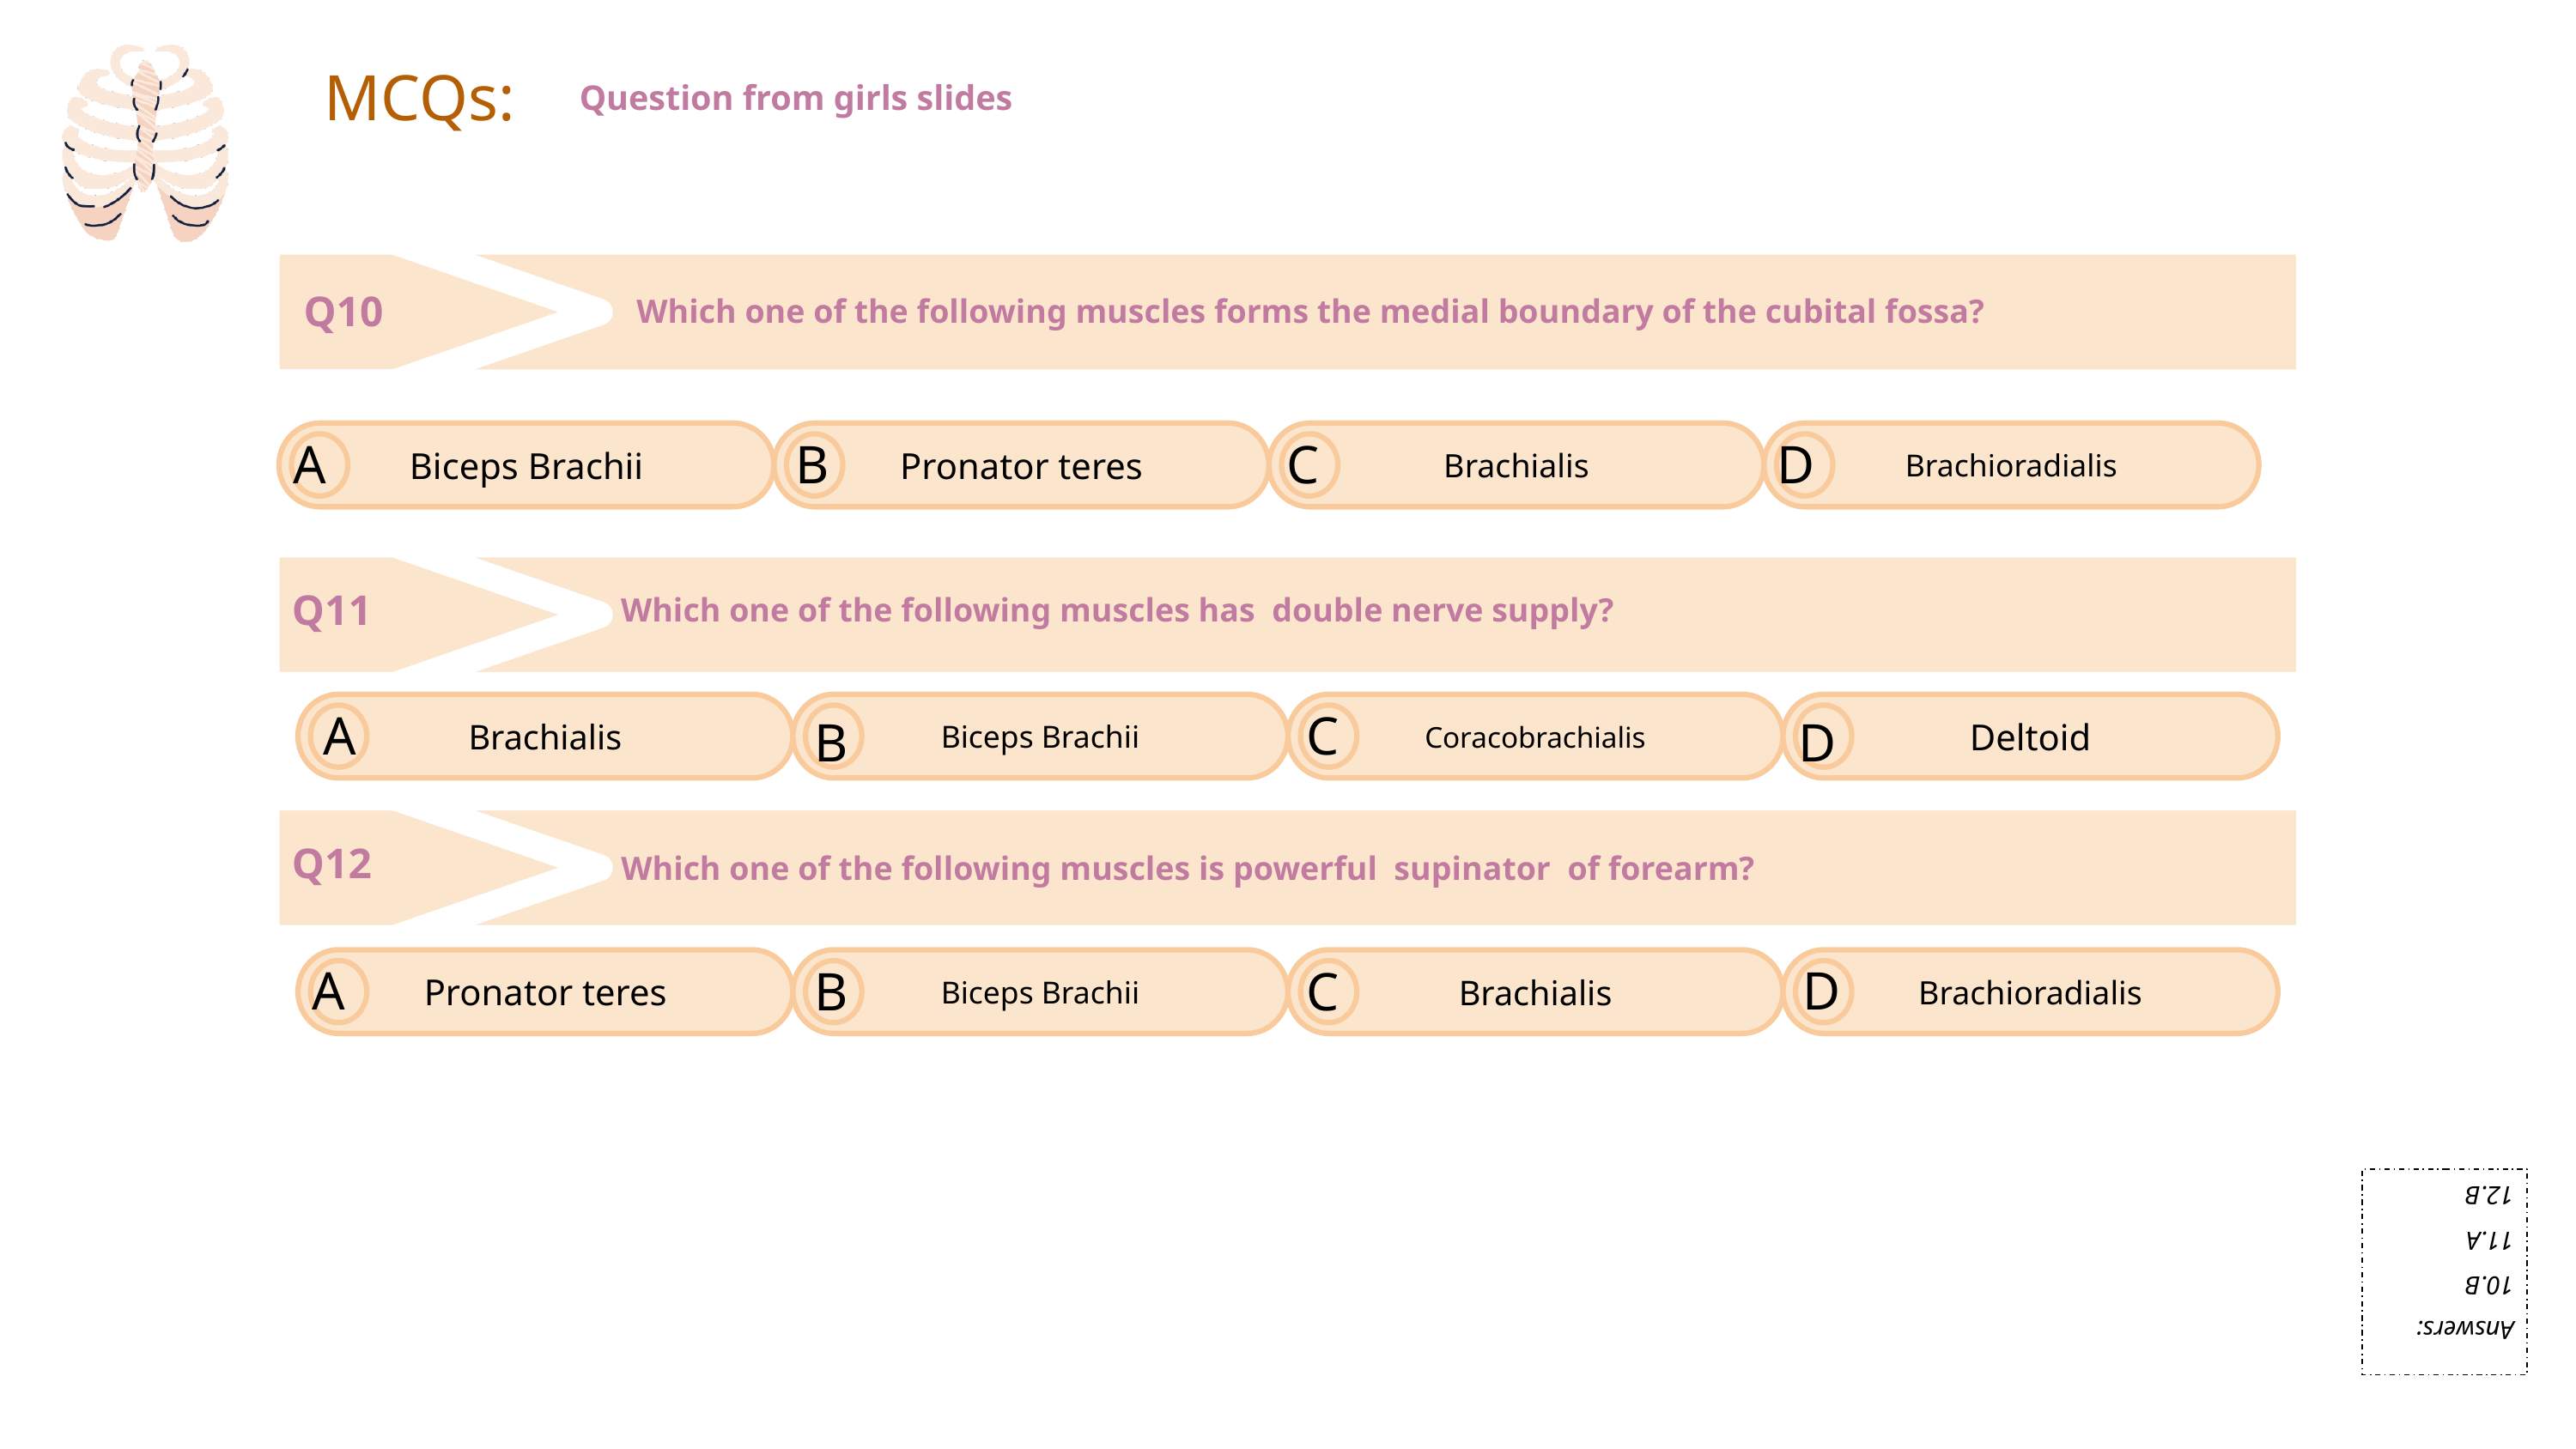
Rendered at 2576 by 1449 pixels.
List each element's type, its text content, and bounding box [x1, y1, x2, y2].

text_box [297, 694, 792, 779]
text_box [1783, 949, 2279, 1034]
text_box A [280, 418, 344, 421]
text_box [265, 240, 2311, 384]
picture [62, 44, 228, 242]
text_box MCQs: [311, 45, 1607, 146]
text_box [793, 949, 1289, 1034]
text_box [1270, 422, 1762, 507]
text_box Question from girls slides [566, 63, 1102, 130]
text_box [1289, 694, 1782, 779]
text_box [793, 694, 1289, 779]
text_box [774, 422, 1270, 507]
text_box Answers: 10.B 11.A 12.B [2361, 1168, 2528, 1375]
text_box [1764, 422, 2259, 507]
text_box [1289, 949, 1781, 1034]
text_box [278, 422, 773, 507]
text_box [265, 543, 2311, 686]
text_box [297, 949, 791, 1034]
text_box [1783, 694, 2279, 779]
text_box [265, 797, 2311, 939]
